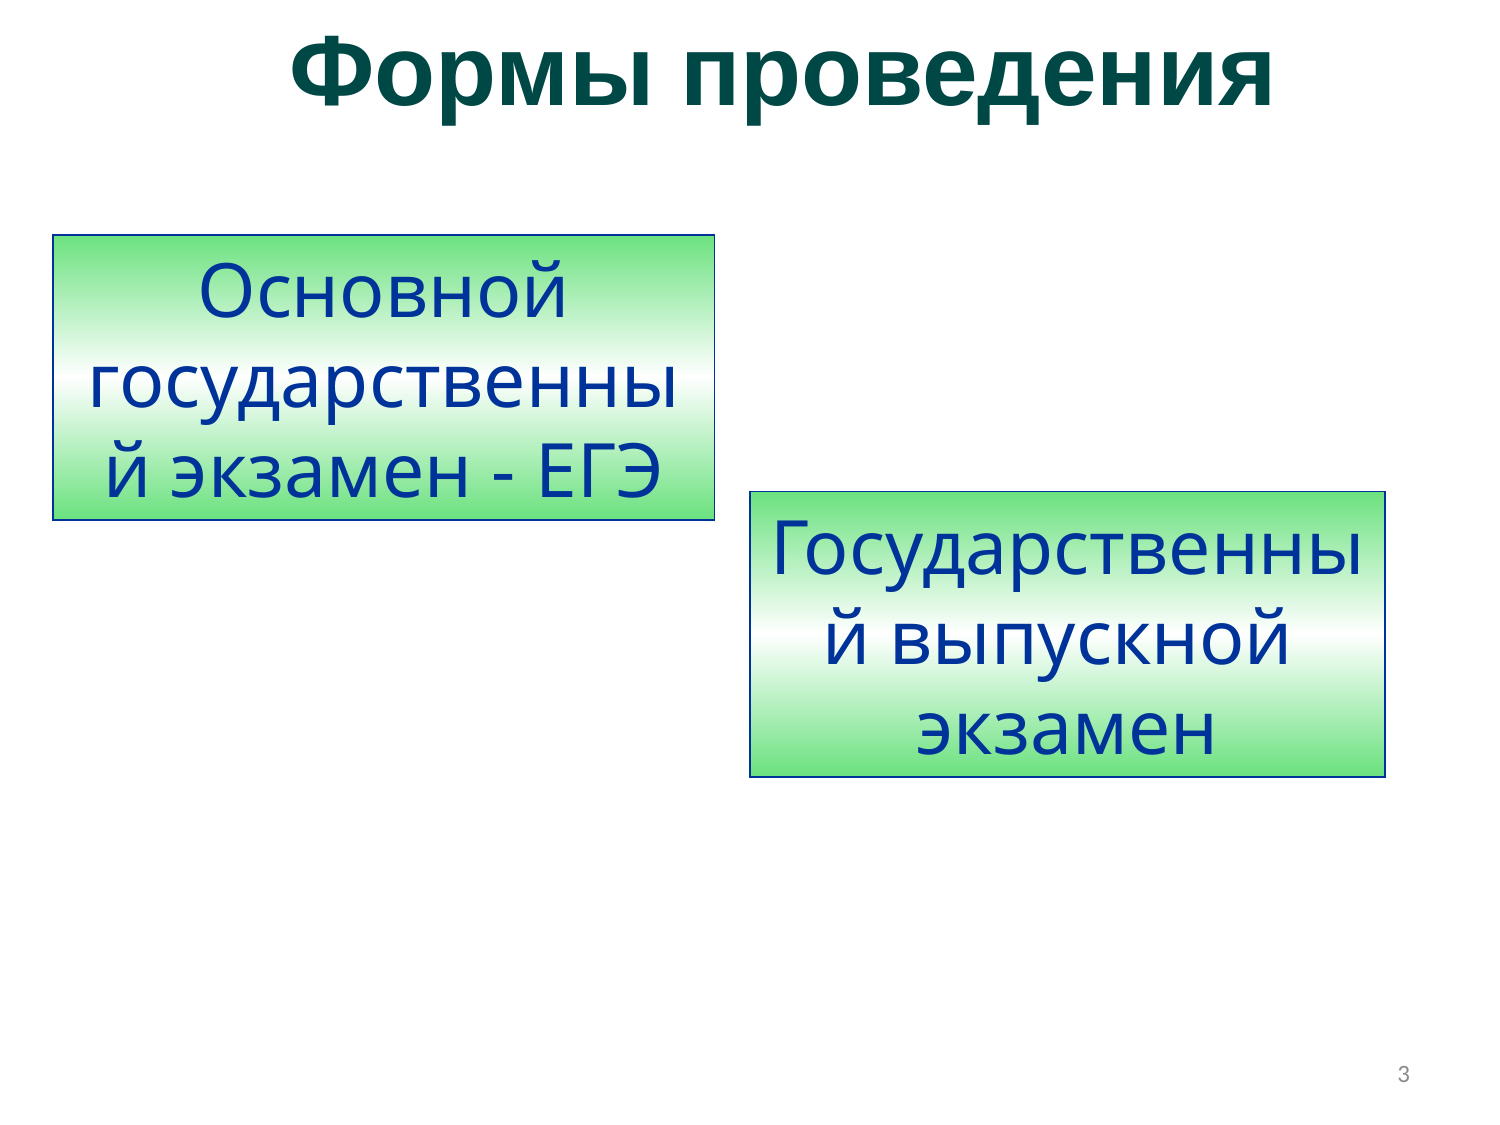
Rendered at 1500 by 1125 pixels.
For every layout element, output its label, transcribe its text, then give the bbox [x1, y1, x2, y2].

text_box Основной государственный экзамен - ЕГЭ [53, 234, 715, 521]
slide_number 3 [1074, 1042, 1425, 1103]
title Формы проведения [159, 0, 1408, 133]
text_box Государственный выпускной экзамен [750, 491, 1385, 777]
